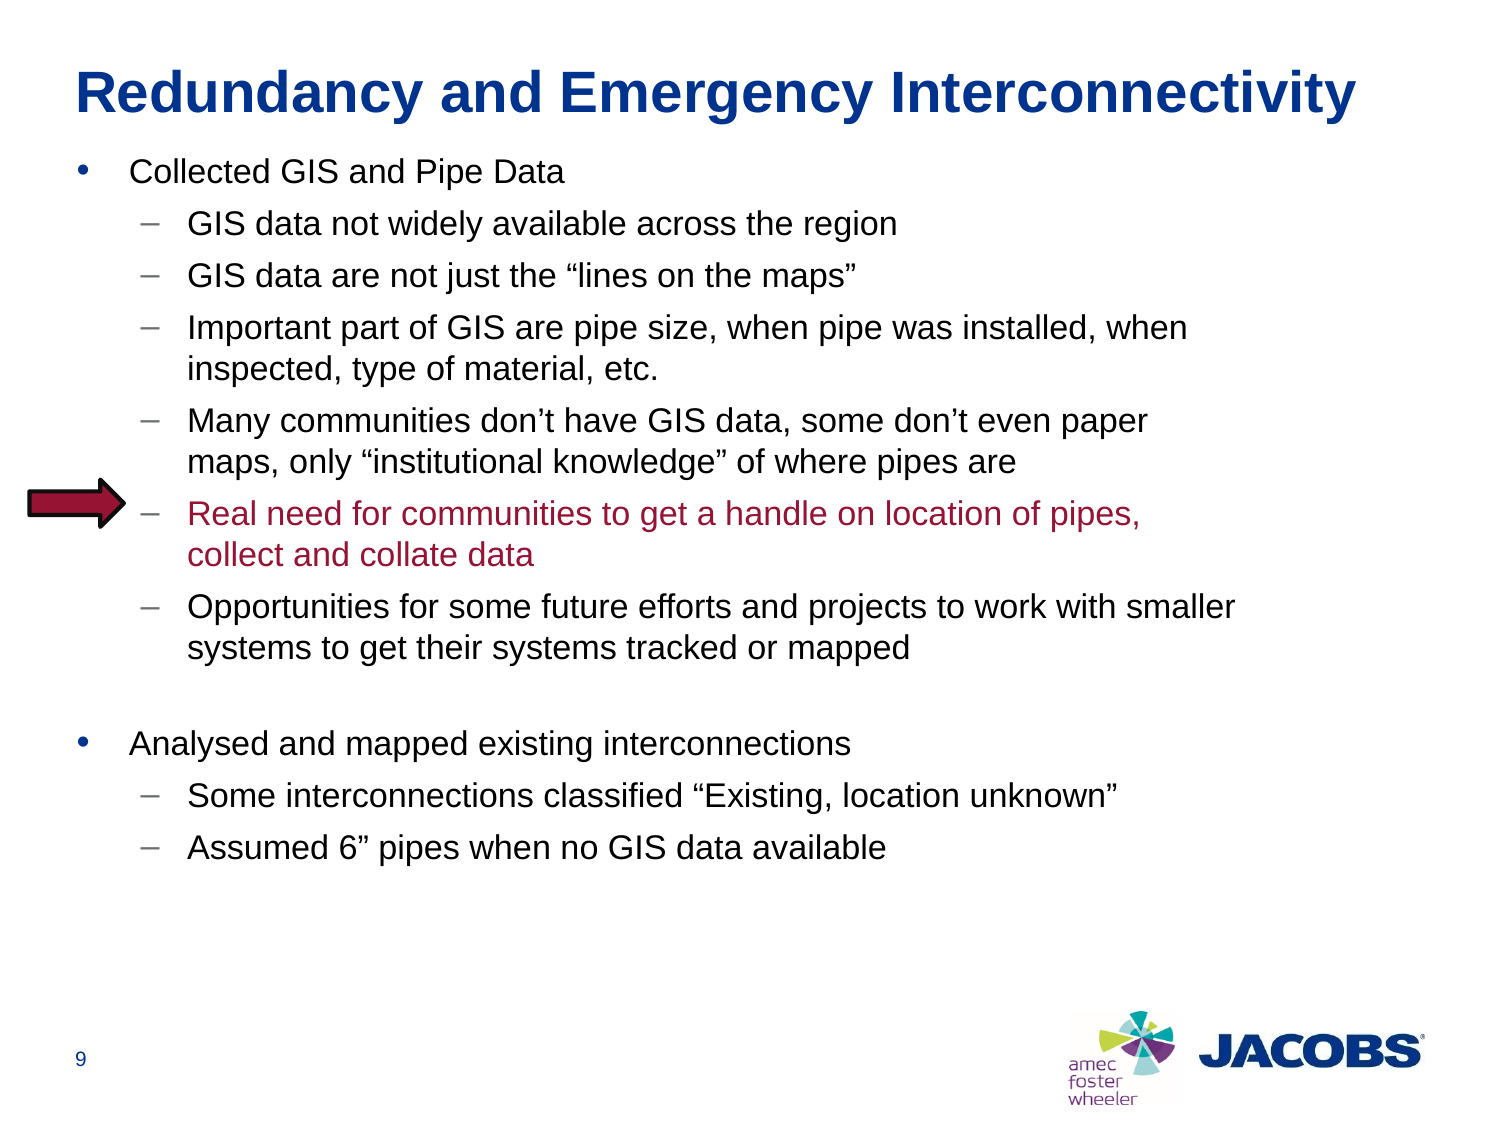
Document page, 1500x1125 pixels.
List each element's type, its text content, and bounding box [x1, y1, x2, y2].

title Redundancy and Emergency Interconnectivity [75, 42, 1425, 136]
picture [1199, 1033, 1425, 1068]
text_box [27, 477, 126, 529]
picture [1068, 1011, 1175, 1106]
slide_number 9 [75, 1010, 205, 1071]
list Collected GIS and Pipe Data GIS data not widely available across the region GIS data are not just the “lines on the maps” Important part of GIS are pipe size, when pipe was installed, when inspected, type of material, etc. Many communities don’t have GIS data, some don’t even paper maps, only “institutional knowledge” of where pipes are Real need for communities to get a handle on location of pipes, collect and collate data Opportunities for some future efforts and projects to work with smaller systems to get their systems tracked or mapped Analysed and mapped existing interconnections Some interconnections classified “Existing, location unknown” Assumed 6” pipes when no GIS data available [76, 149, 1247, 870]
